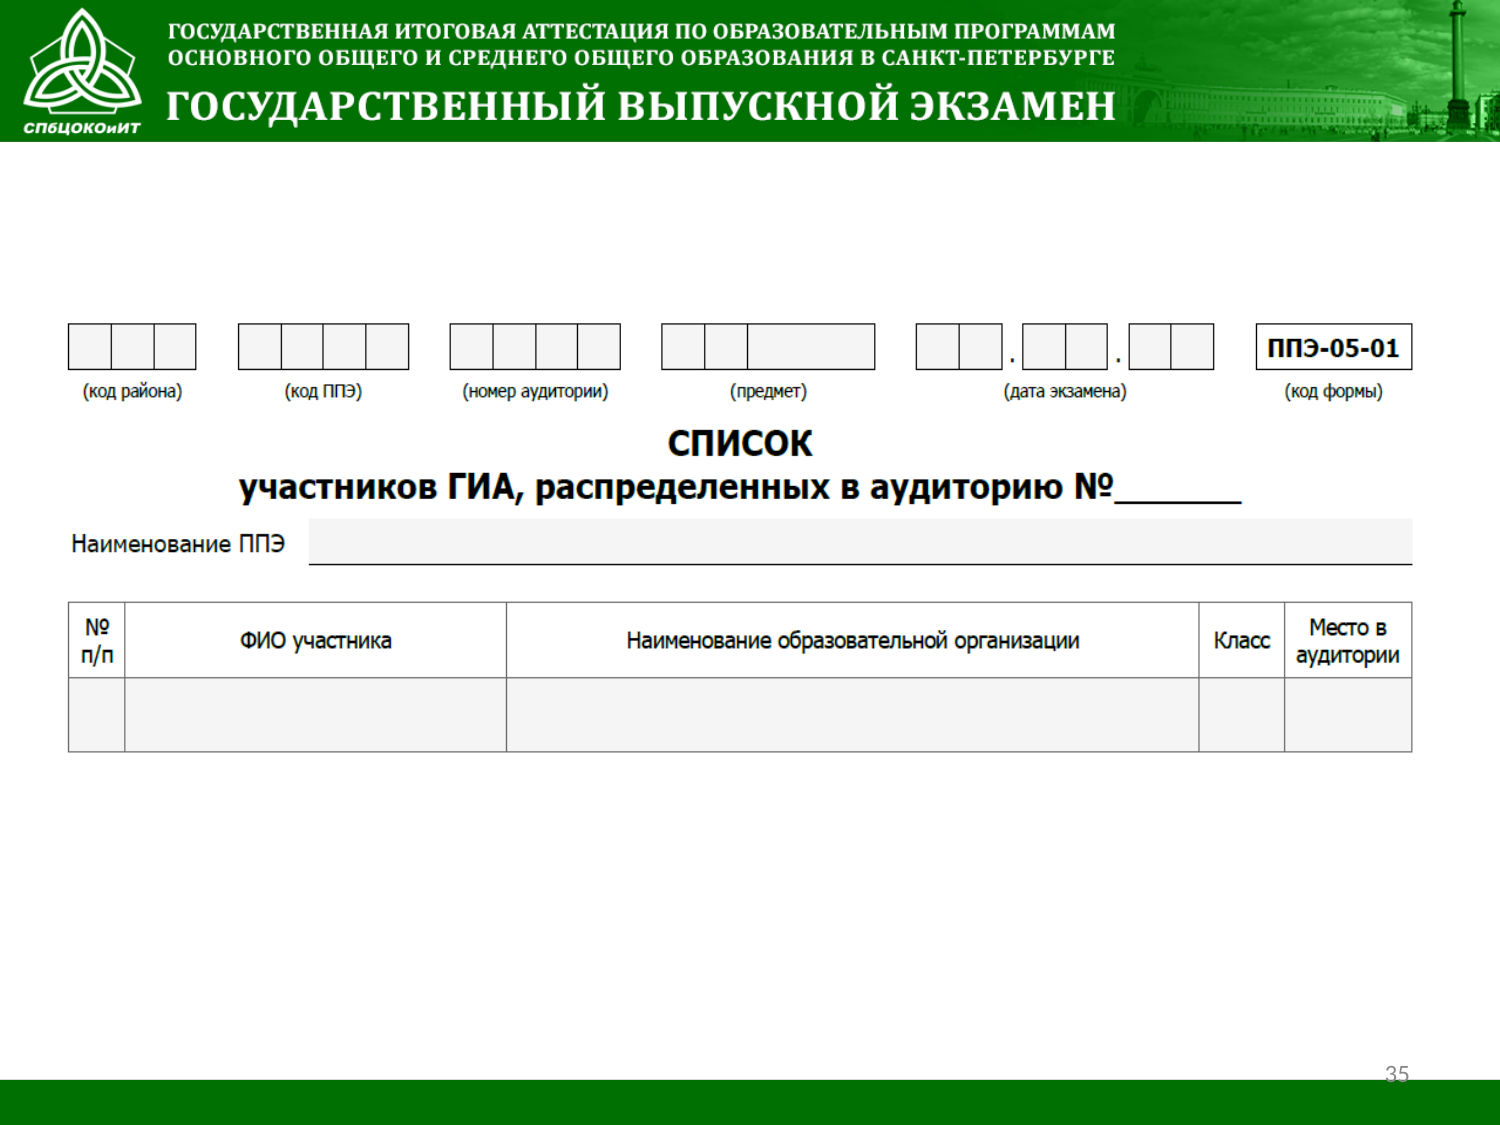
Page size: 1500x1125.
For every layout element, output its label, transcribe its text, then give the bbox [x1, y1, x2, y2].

picture [0, 0, 1500, 1125]
slide_number 35 [1074, 1042, 1425, 1103]
